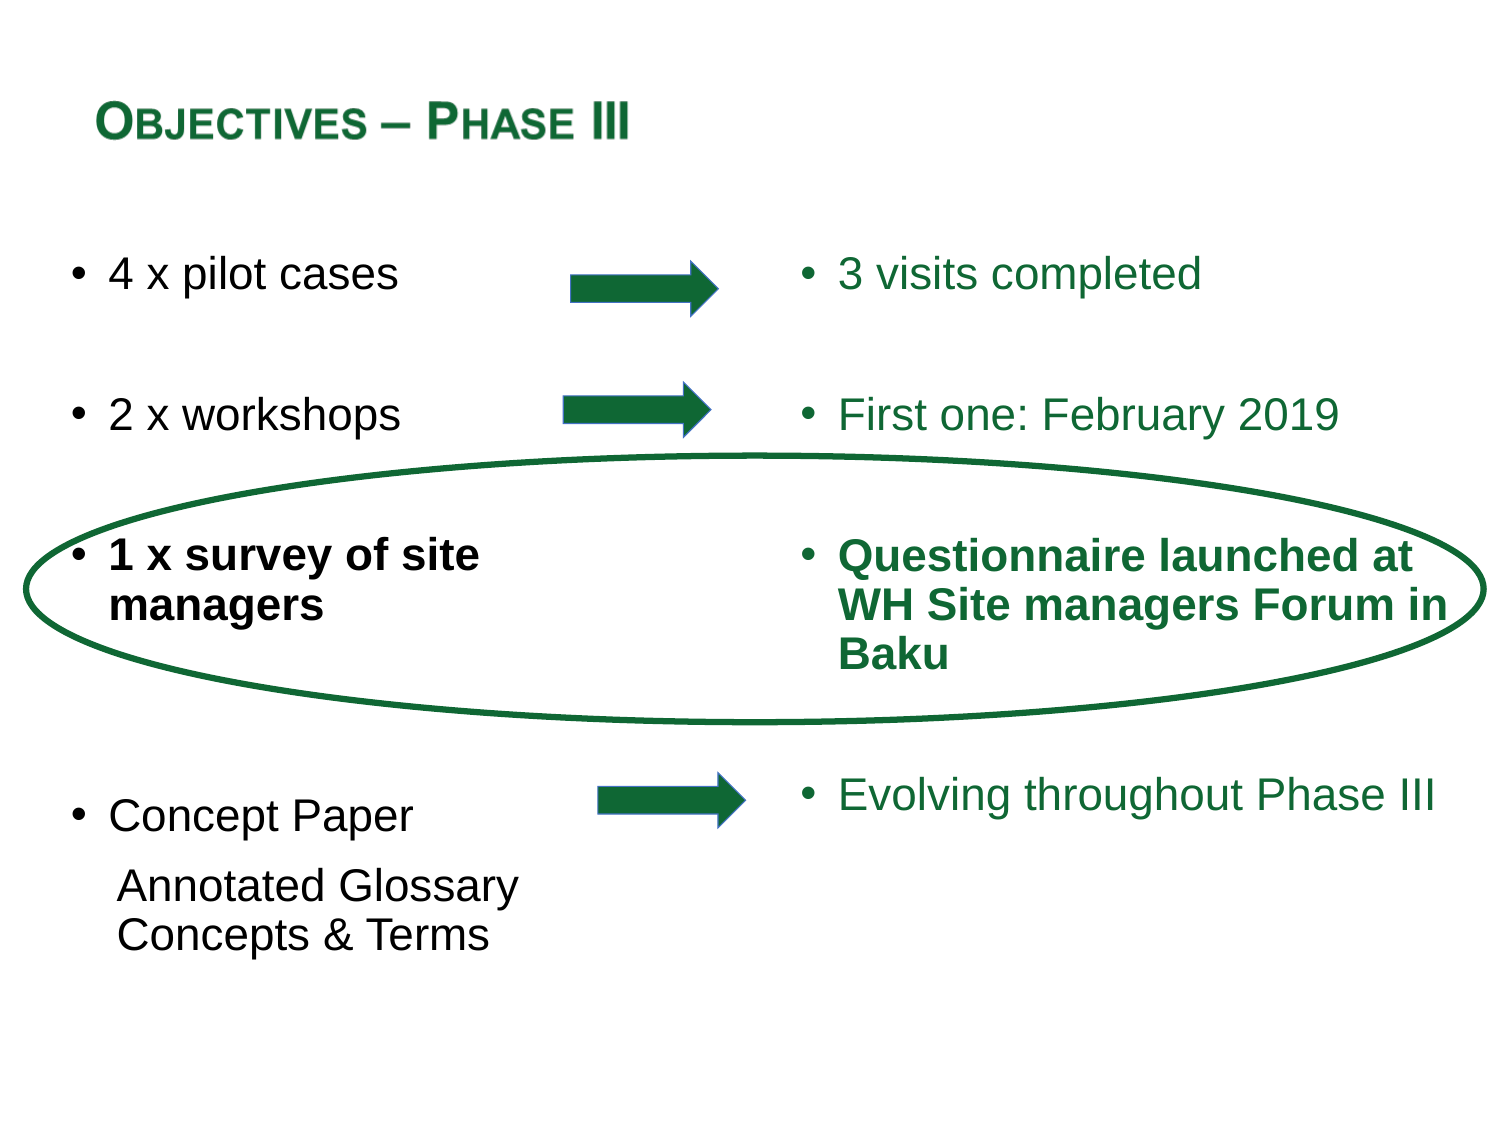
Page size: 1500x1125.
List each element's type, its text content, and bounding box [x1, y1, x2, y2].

text_box [570, 259, 720, 318]
list 3 visits completed First one: February 2019 Questionnaire launched at WH Site managers Forum in Baku Evolving throughout Phase III [785, 242, 1500, 986]
list 4 x pilot cases 2 x workshops 1 x survey of site managers Concept Paper Annotated Glossary Concepts & Terms [55, 242, 719, 550]
picture [62, 72, 1430, 202]
list 4 x pilot cases 2 x workshops 1 x survey of site managers Concept Paper Annotated Glossary Concepts & Terms [55, 628, 719, 986]
text_box [597, 771, 747, 830]
text_box [562, 380, 712, 439]
text_box [25, 455, 1485, 723]
